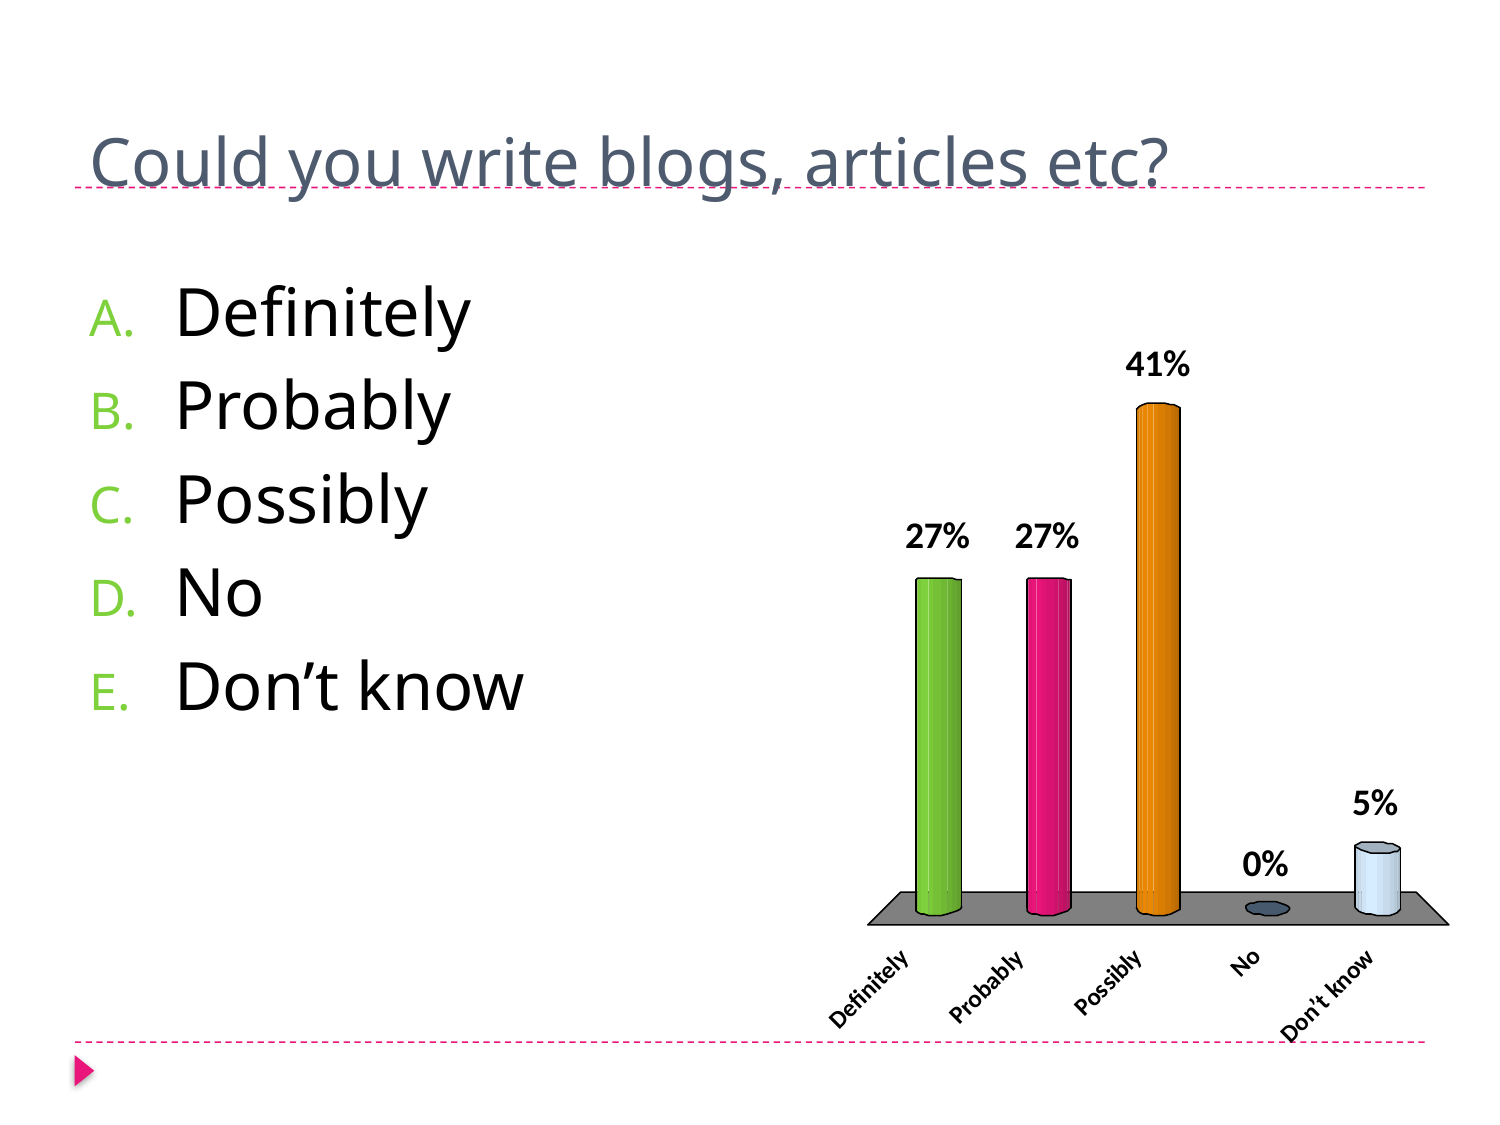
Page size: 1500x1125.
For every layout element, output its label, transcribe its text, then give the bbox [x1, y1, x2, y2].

list Definitely Probably Possibly No Don’t know [75, 262, 739, 1068]
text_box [739, 262, 1490, 1107]
title Could you write blogs, articles etc? [75, 45, 1425, 208]
